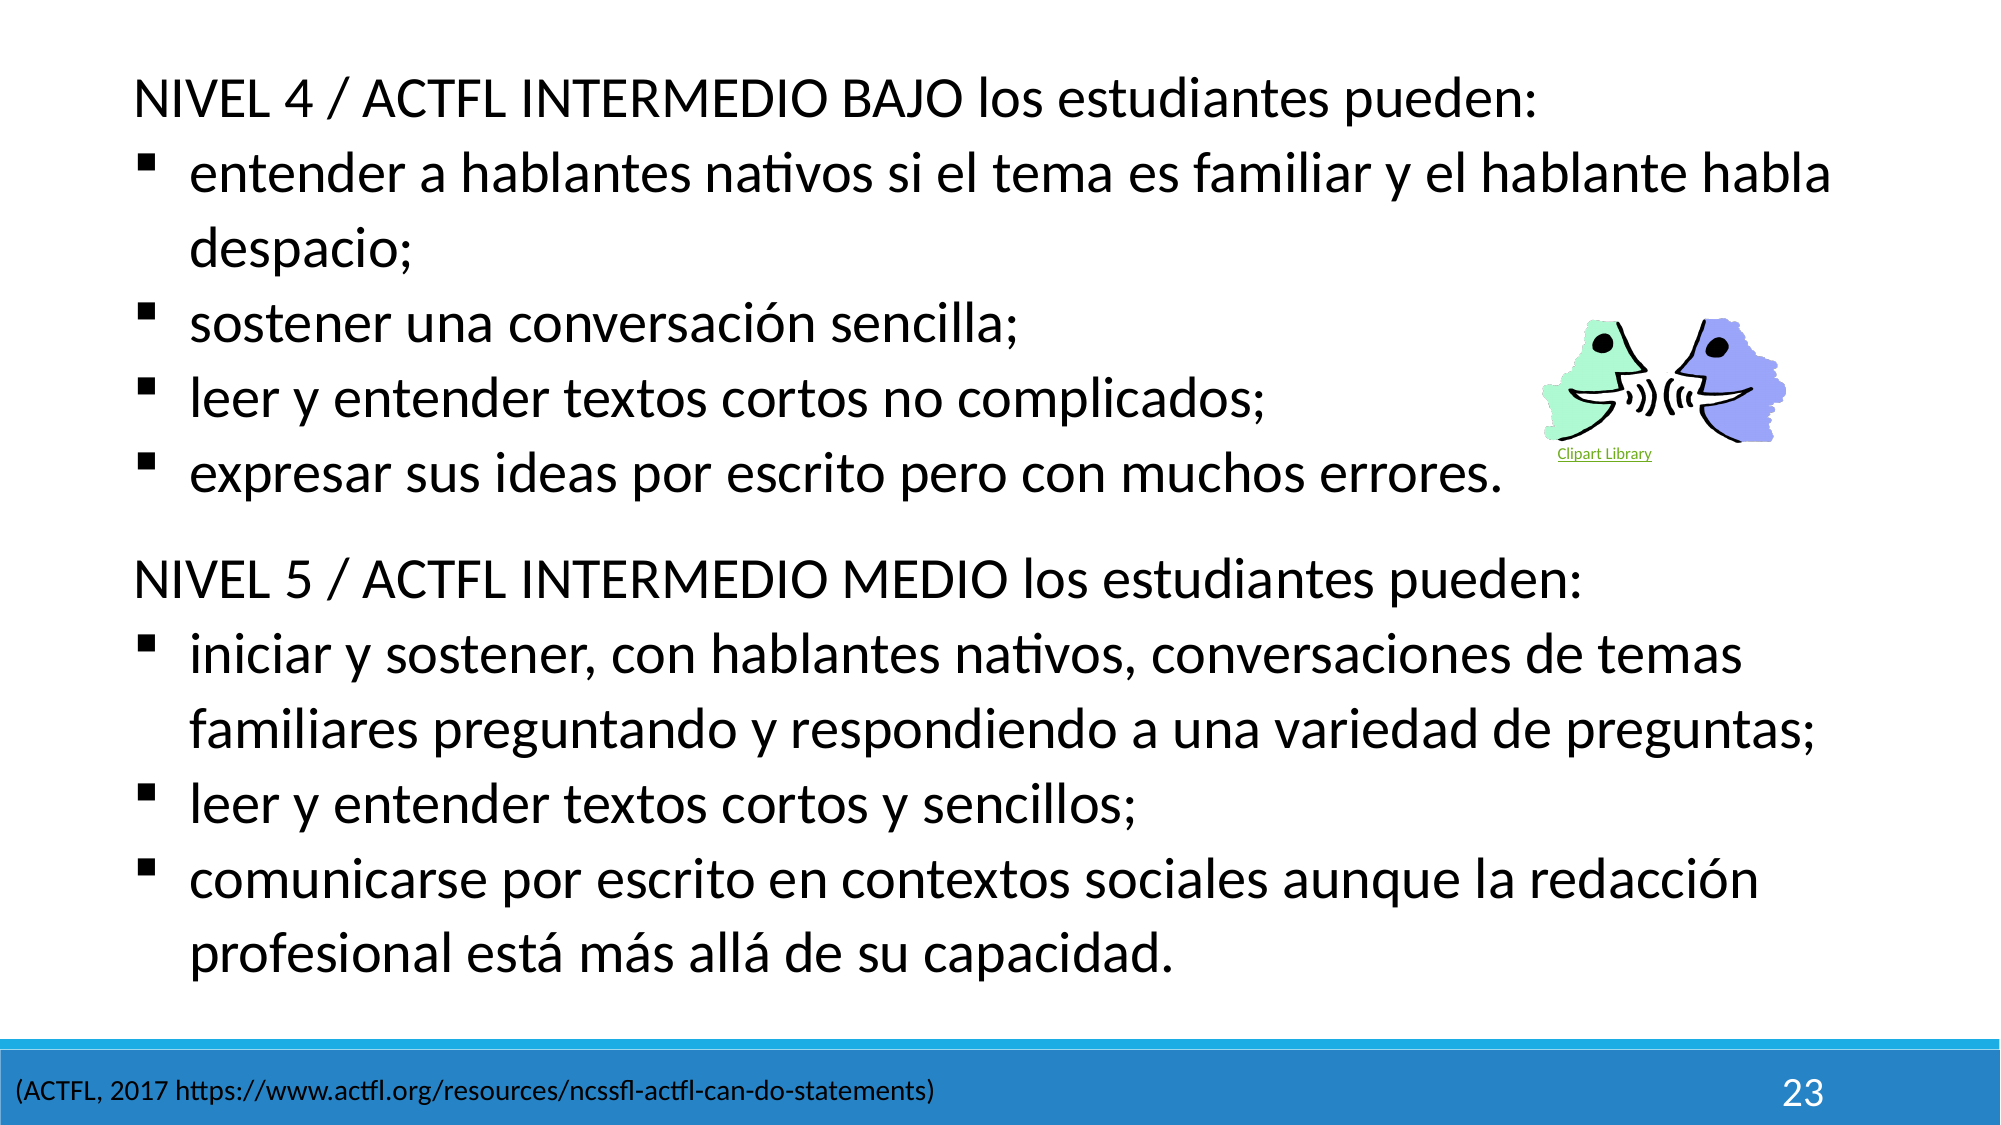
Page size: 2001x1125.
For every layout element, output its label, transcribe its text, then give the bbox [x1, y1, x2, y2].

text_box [1542, 318, 1786, 472]
slide_number 23 [1624, 1059, 1840, 1120]
text_box (ACTFL, 2017 https://www.actfl.org/resources/ncssfl-actfl-can-do-statements) [0, 1063, 1089, 1114]
text_box NIVEL 4 / ACTFL INTERMEDIO BAJO los estudiantes pueden: entender a hablantes nativos si el tema es familiar y el hablante habla despacio; sostener una conversación sencilla; leer y entender textos cortos no complicados; expresar sus ideas por escrito pero con muchos errores. NIVEL 5 / ACTFL INTERMEDIO MEDIO los estudiantes pueden: iniciar y sostener, con hablantes nativos, conversaciones de temas familiares preguntando y respondiendo a una variedad de preguntas; leer y entender textos cortos y sencillos; comunicarse por escrito en contextos sociales aunque la redacción profesional está más allá de su capacidad. [118, 47, 1978, 992]
